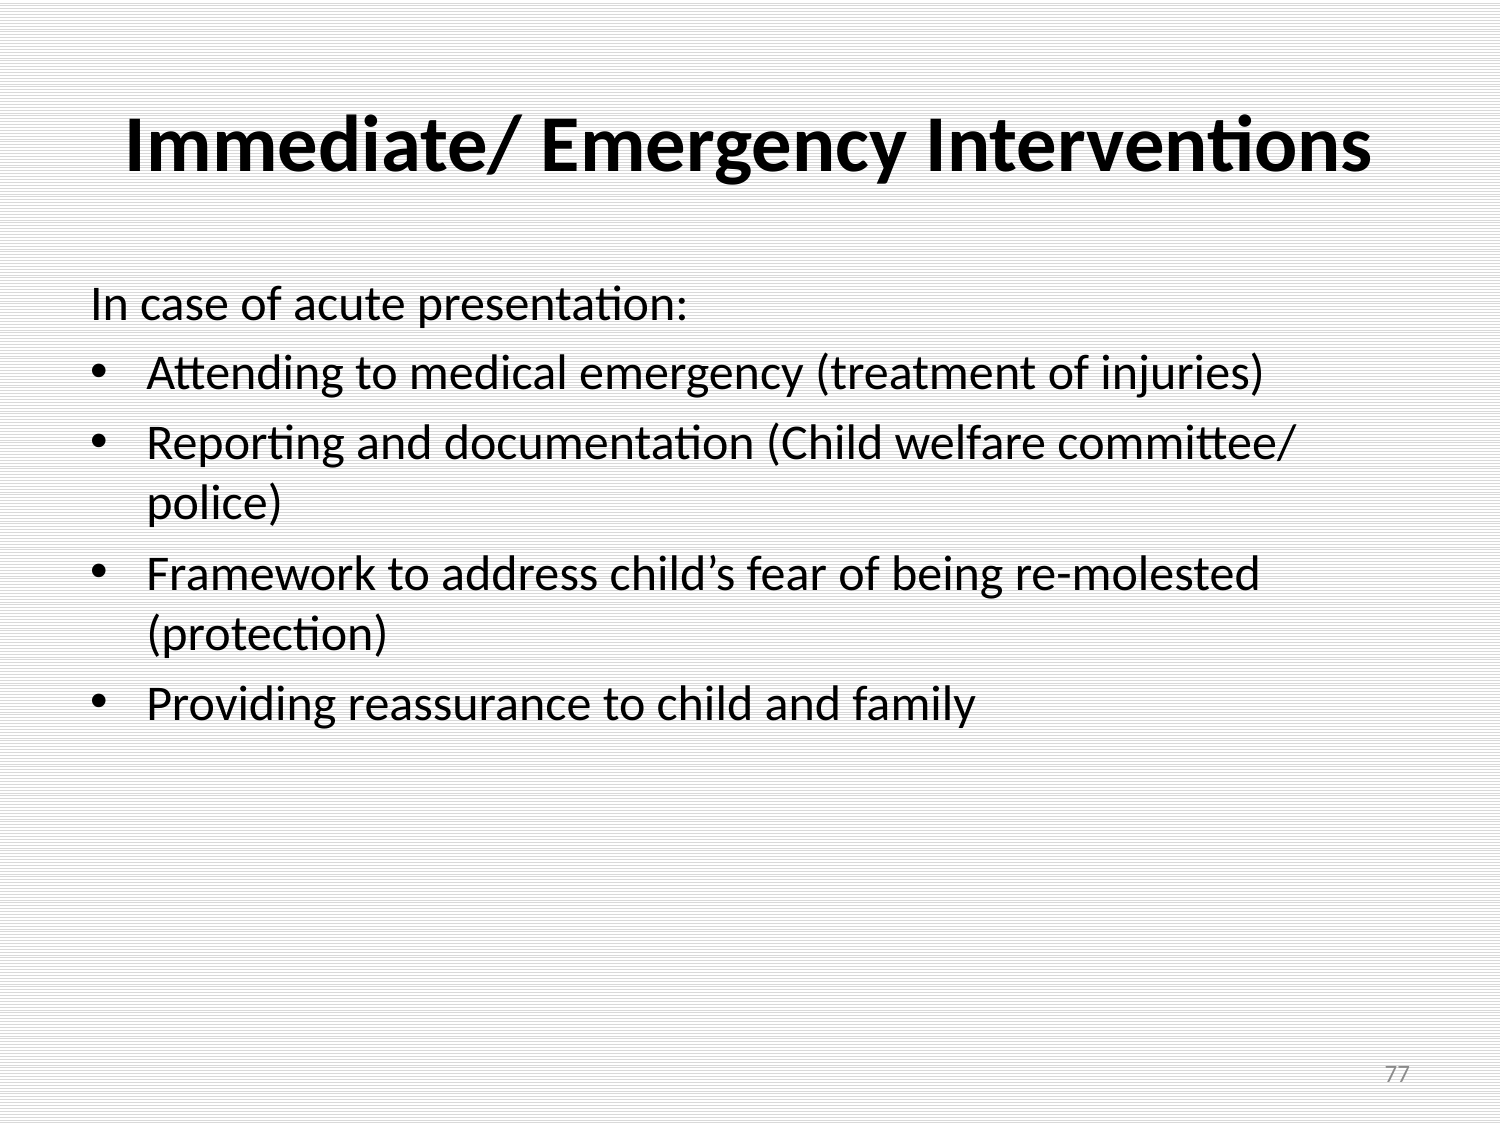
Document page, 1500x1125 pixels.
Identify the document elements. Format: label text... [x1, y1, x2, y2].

list In case of acute presentation: Attending to medical emergency (treatment of injuries) Reporting and documentation (Child welfare committee/ police) Framework to address child’s fear of being re-molested (protection) Providing reassurance to child and family [75, 262, 1425, 1005]
title Immediate/ Emergency Interventions [75, 45, 1425, 233]
slide_number 77 [1074, 1042, 1425, 1103]
